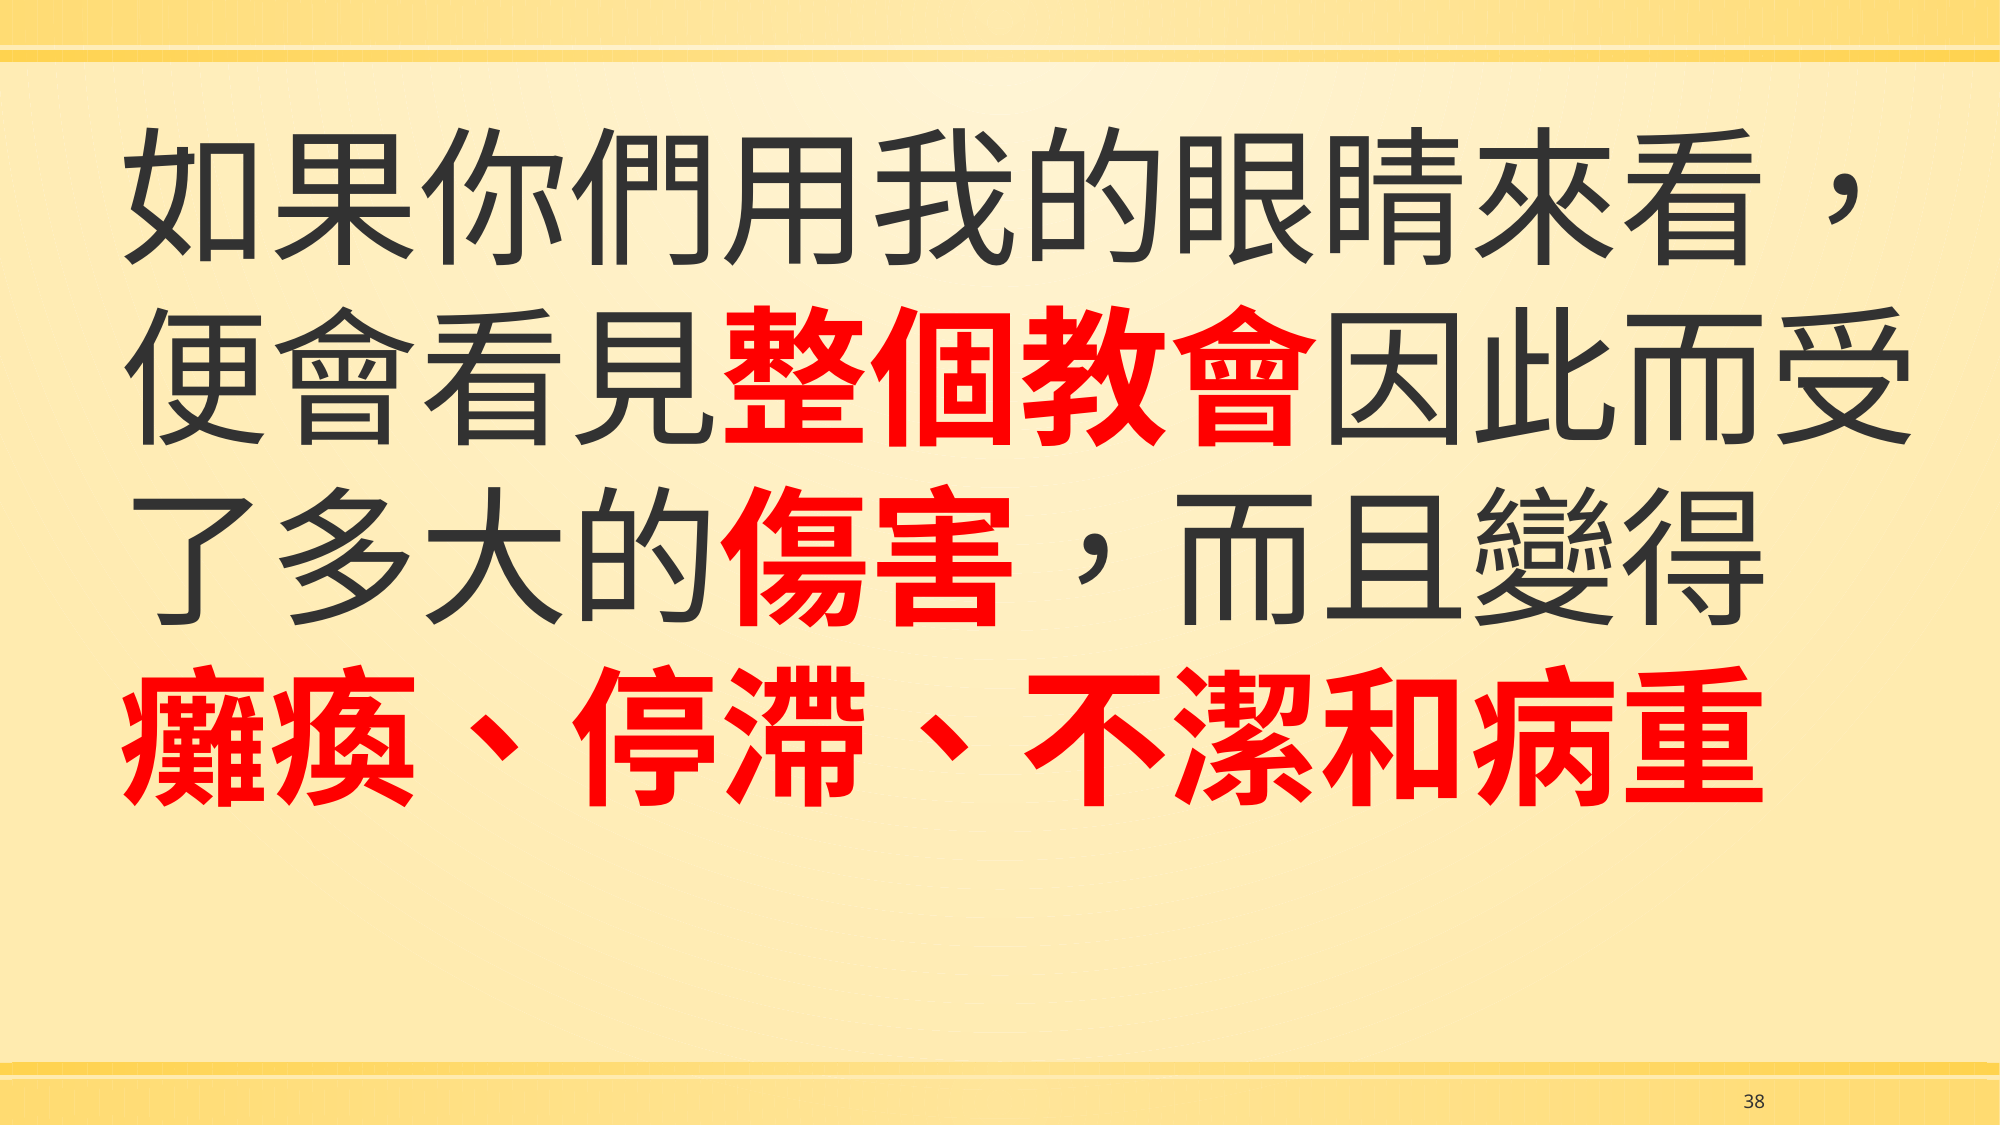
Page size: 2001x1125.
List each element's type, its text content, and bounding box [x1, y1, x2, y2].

text_box 如果你們用我的眼睛來看，便會看見整個教會因此而受了多大的傷害，而且變得 癱瘓、停滯、不潔和病重 [104, 96, 1972, 831]
slide_number 38 [1674, 1083, 1780, 1122]
